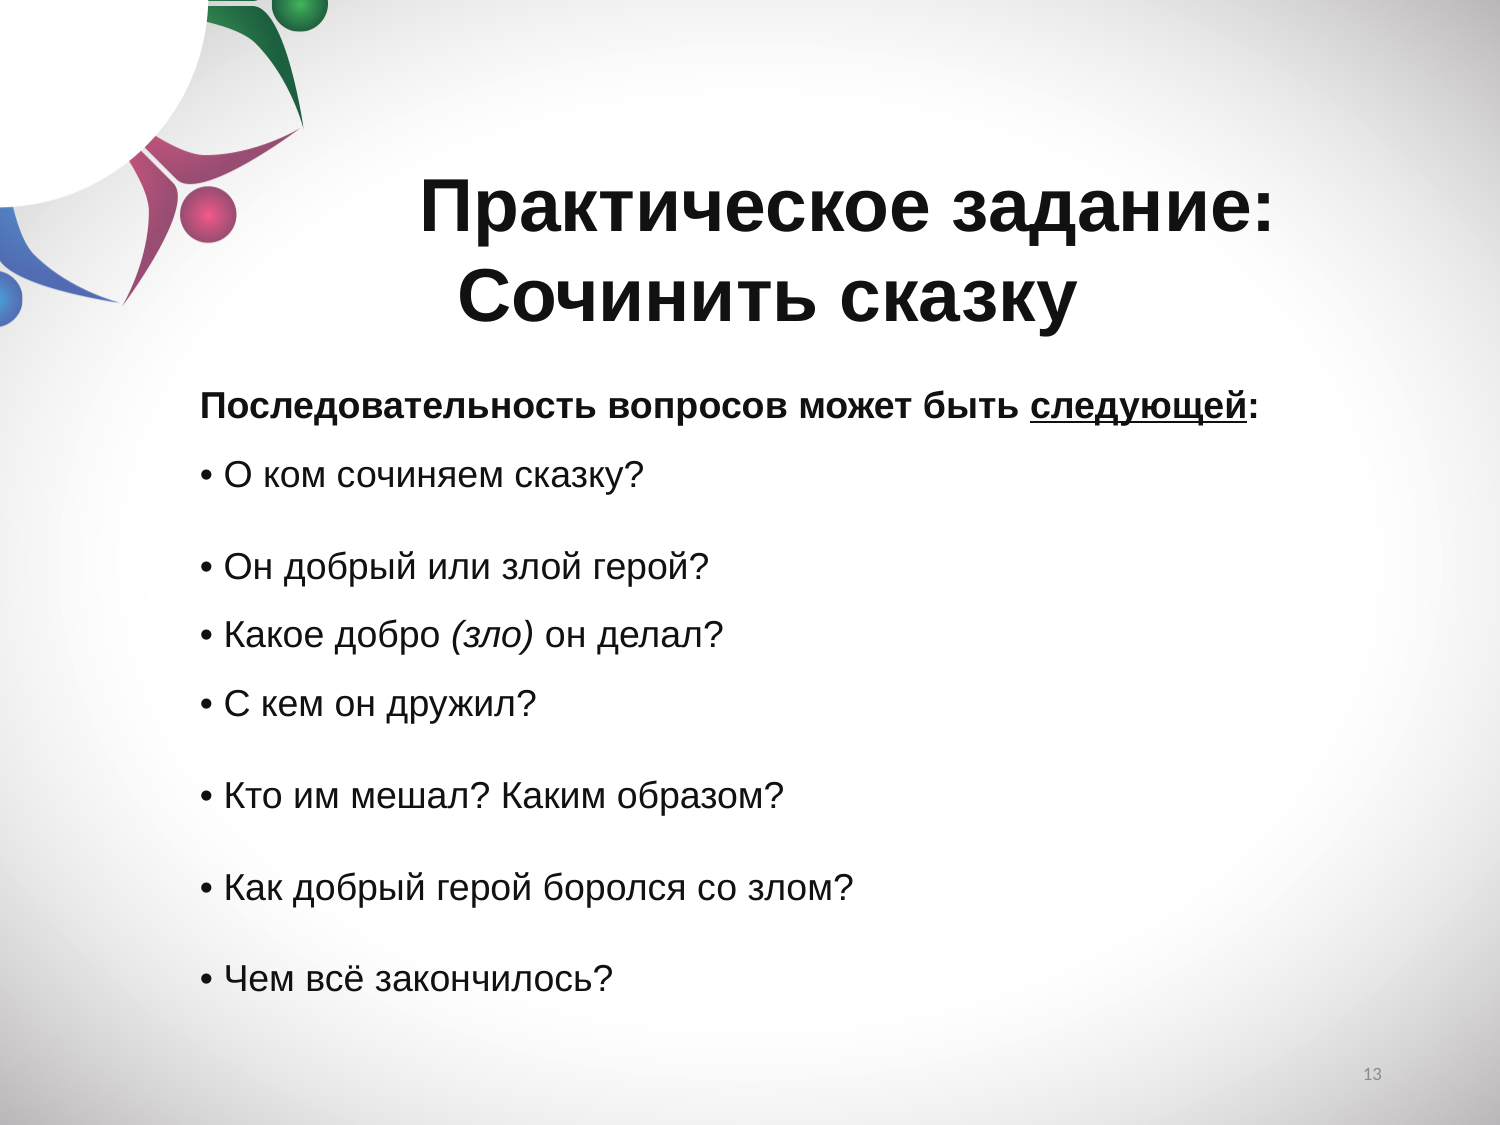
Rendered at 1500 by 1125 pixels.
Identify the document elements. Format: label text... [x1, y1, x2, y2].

text_box Практическое задание: Сочинить сказку Последовательность вопросов может быть следующей: • О ком сочиняем сказку? • Он добрый или злой герой? • Какое добро (зло) он делал? • С кем он дружил? • Кто им мешал? Каким образом? • Как добрый герой боролся со злом? • Чем всё закончилось? [147, 149, 1388, 1007]
slide_number 13 [1059, 1042, 1397, 1103]
picture [0, 0, 1500, 1125]
